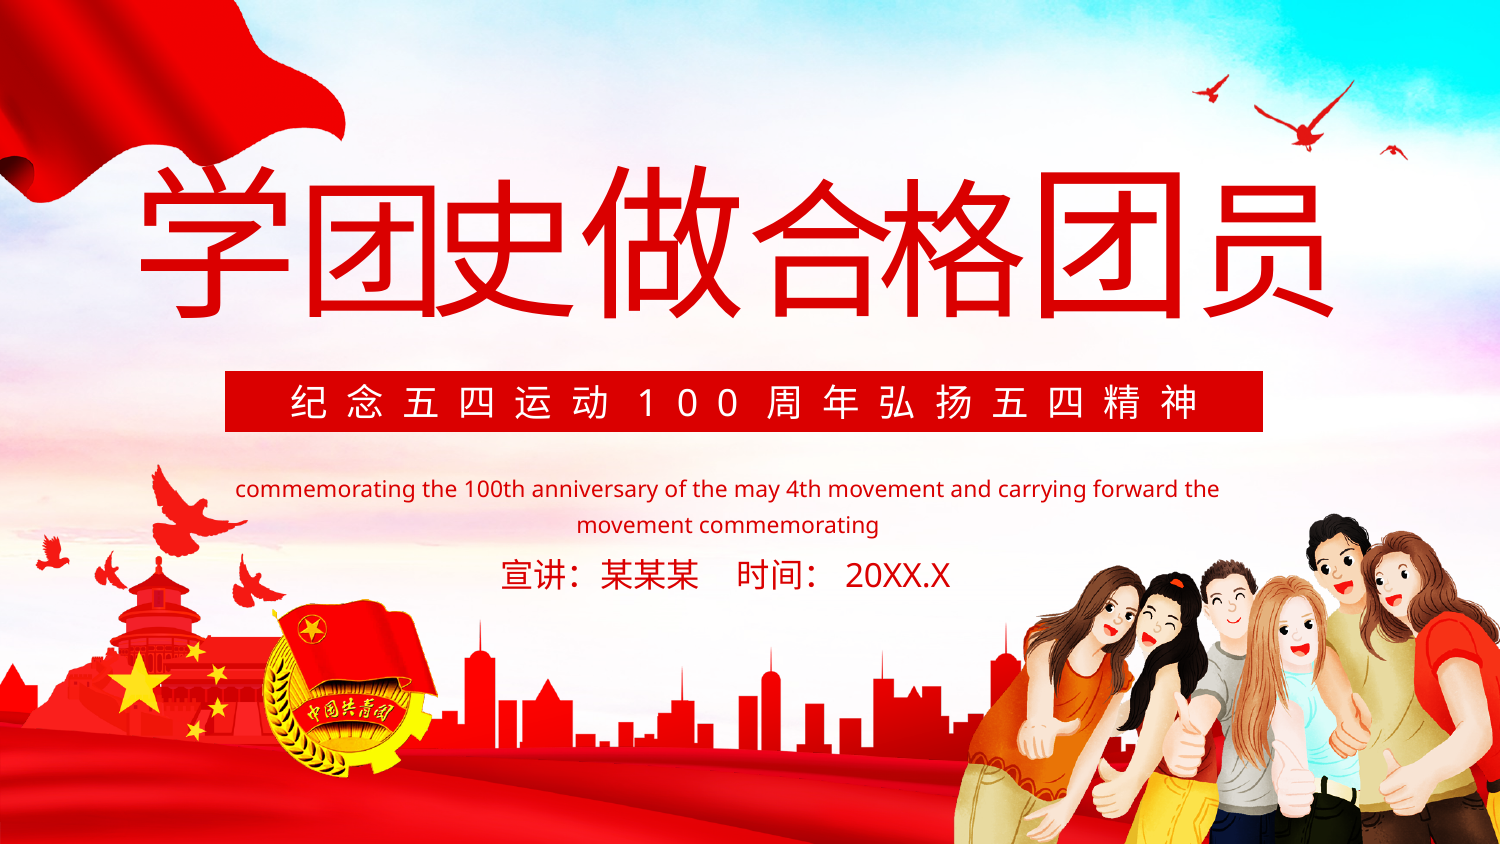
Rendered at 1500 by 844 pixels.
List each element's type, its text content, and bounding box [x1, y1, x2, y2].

picture [0, 0, 1500, 844]
text_box commemorating the 100th anniversary of the may 4th movement and carrying forward the movement commemorating [401, 459, 1251, 546]
text_box 学团史做合格团员 [120, 133, 1356, 345]
text_box 宣讲：某某某 时间：20XX.X [485, 546, 942, 602]
text_box 纪念五四运动100周年弘扬五四精神 [225, 371, 1263, 432]
